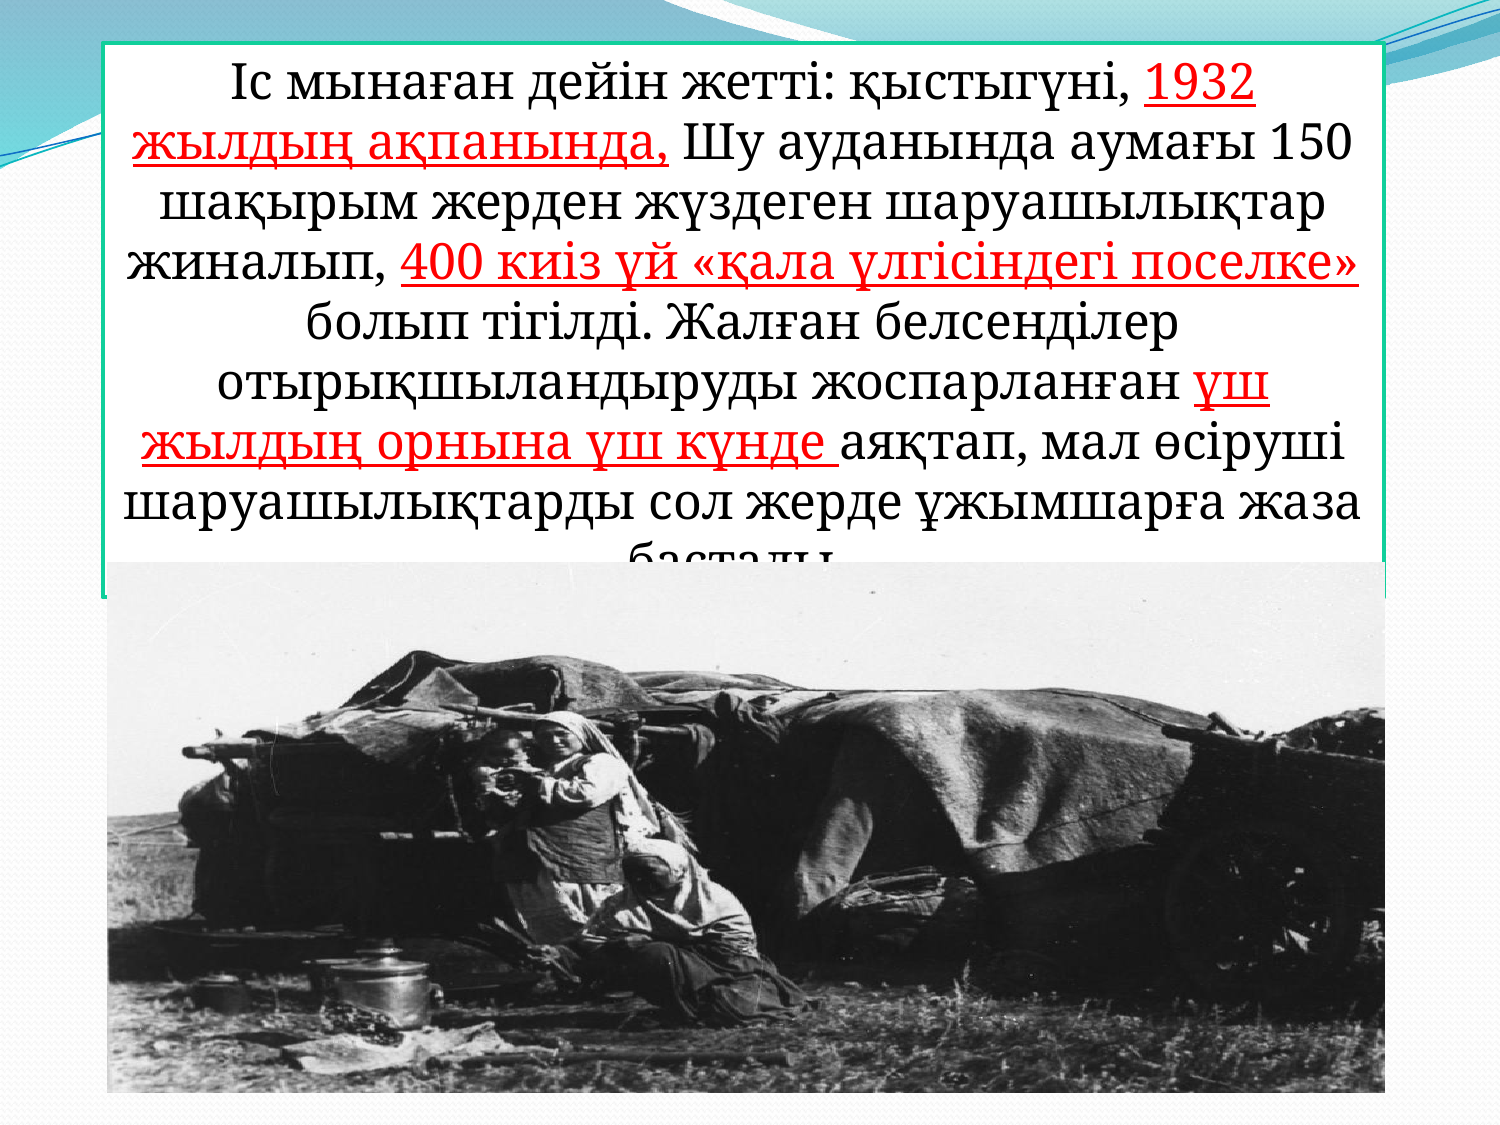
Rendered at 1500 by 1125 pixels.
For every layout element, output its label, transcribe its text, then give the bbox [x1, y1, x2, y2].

text_box Іс мынаған дейін жетті: қыстыгүні, 1932 жылдың ақпанында, Шу ауданында аумағы 150 шақырым жерден жүздеген шаруашылықтар жиналып, 400 киіз үй «қала үлгісіндегі поселке» болып тігілді. Жалған белсенділер отырықшыландыруды жоспарланған үш жылдың орнына үш күнде аяқтап, мал өсіруші шаруашылықтарды сол жерде ұжымшарға жаза бастады. [101, 41, 1386, 568]
picture [107, 562, 1385, 1093]
